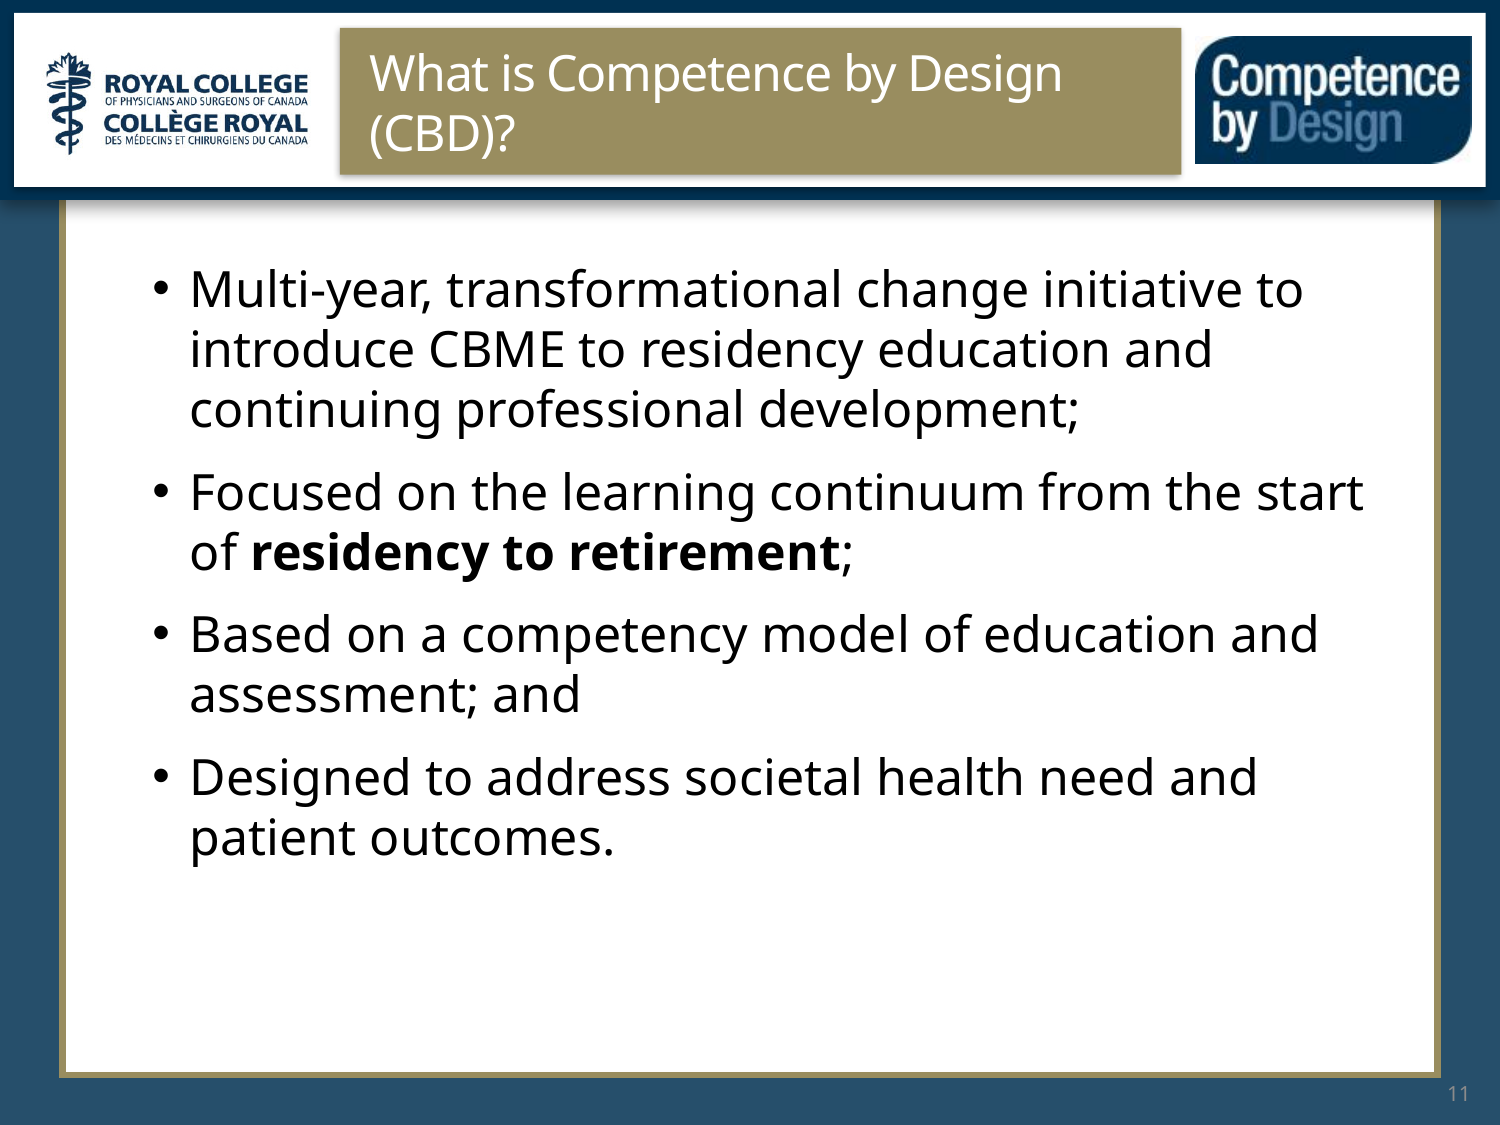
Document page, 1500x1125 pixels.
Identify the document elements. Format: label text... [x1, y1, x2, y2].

picture [23, 22, 331, 182]
list Multi-year, transformational change initiative to introduce CBME to residency education and continuing professional development; Focused on the learning continuum from the start of residency to retirement; Based on a competency model of education and assessment; and Designed to address societal health need and patient outcomes. [137, 249, 1388, 975]
picture [1195, 36, 1473, 165]
slide_number 11 [973, 1064, 1486, 1125]
title What is Competence by Design (CBD)? [355, 32, 1168, 171]
